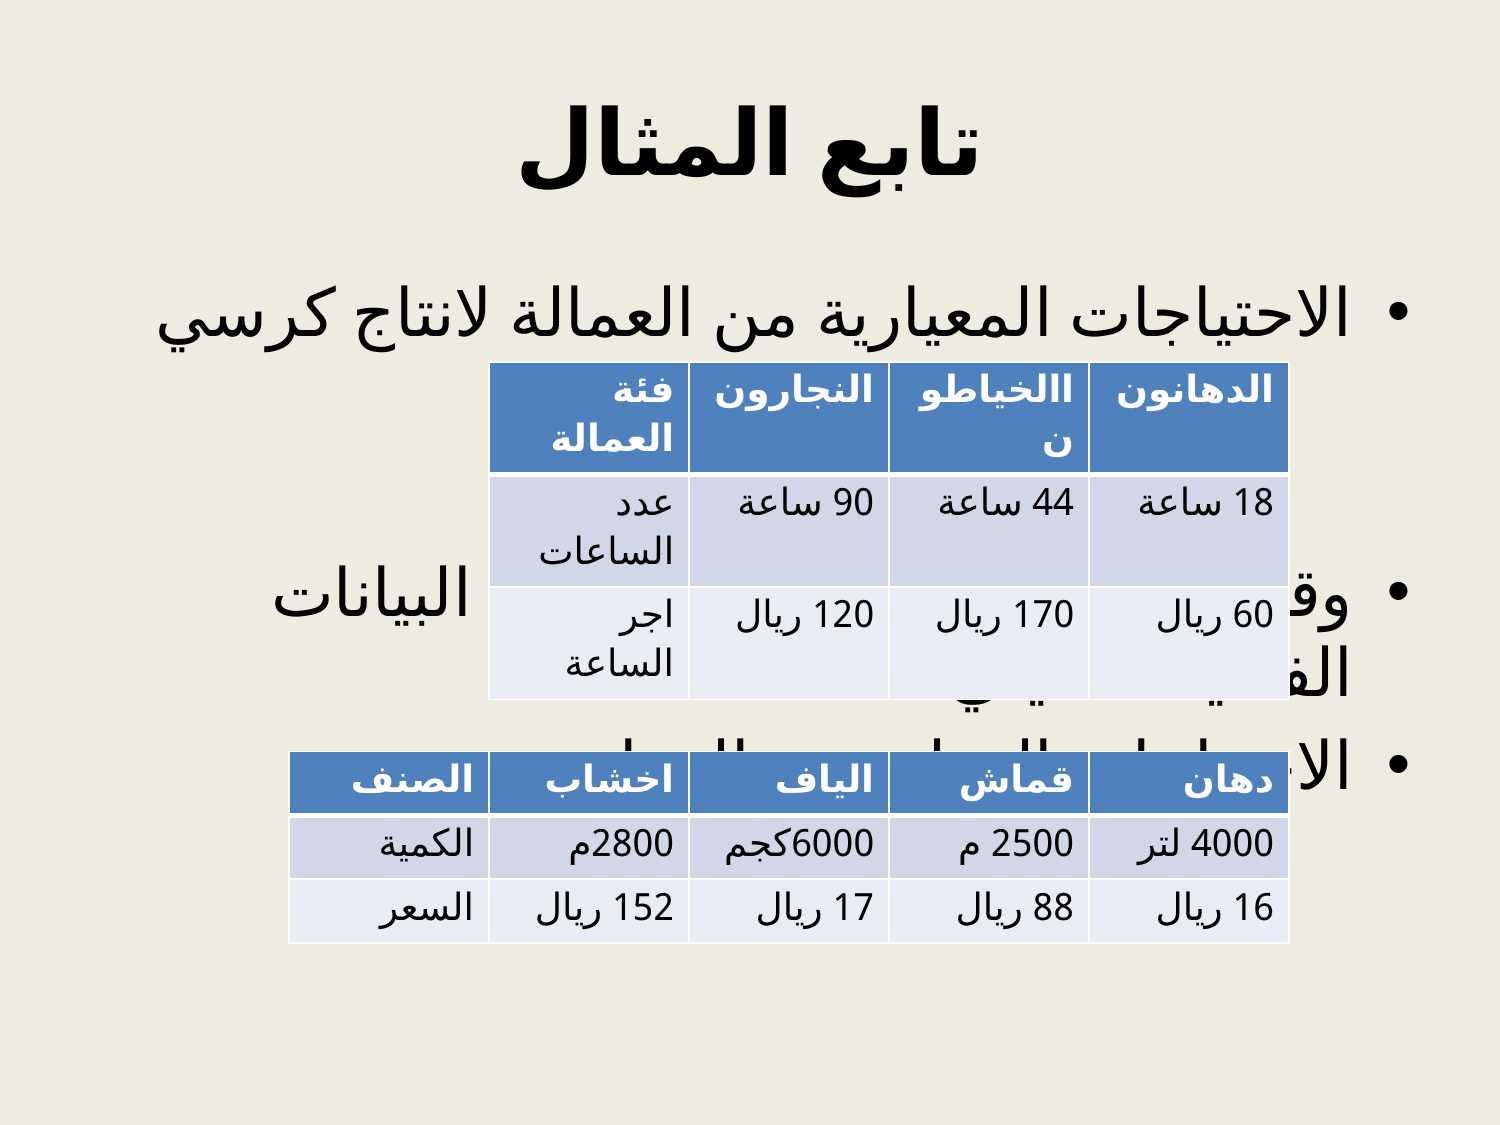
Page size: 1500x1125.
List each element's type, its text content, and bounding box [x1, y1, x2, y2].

table_cell 152 ريال [490, 880, 688, 942]
table_header النجارون [690, 363, 888, 472]
table_cell 16 ريال [1090, 880, 1288, 942]
table_header الدهانون [1090, 363, 1288, 472]
table_cell 6000كجم [690, 818, 888, 878]
table_cell 17 ريال [690, 880, 888, 942]
table_cell 170 ريال [890, 588, 1088, 699]
table_header الياف [690, 752, 888, 813]
table_cell 2500 م [890, 818, 1088, 878]
table_header فئة العمالة [490, 363, 688, 472]
table_cell 120 ريال [690, 588, 888, 699]
table_header قماش [890, 752, 1088, 813]
table_cell 60 ريال [1090, 588, 1288, 699]
title تابع المثال [75, 45, 1425, 233]
table_cell الكمية [290, 818, 488, 878]
table_header دهان [1090, 752, 1288, 813]
table_cell السعر [290, 880, 488, 942]
table_cell 88 ريال [890, 880, 1088, 942]
table_cell 90 ساعة [690, 477, 888, 586]
table_cell 2800م [490, 818, 688, 878]
table_cell 18 ساعة [1090, 477, 1288, 586]
table_cell اجر الساعة [490, 588, 688, 699]
table_header الصنف [290, 752, 488, 813]
list الاحتياجات المعيارية من العمالة لانتاج كرسي وقد تم انتاج 1000 كرسي وكانت البيانات الفعلية كما يلي الاحتياجات الفعلية من المواد : [75, 262, 1425, 1005]
table_cell 44 ساعة [890, 477, 1088, 586]
table_cell 4000 لتر [1090, 818, 1288, 878]
table_header االخياطون [890, 363, 1088, 472]
table_cell عدد الساعات [490, 477, 688, 586]
table_header اخشاب [490, 752, 688, 813]
